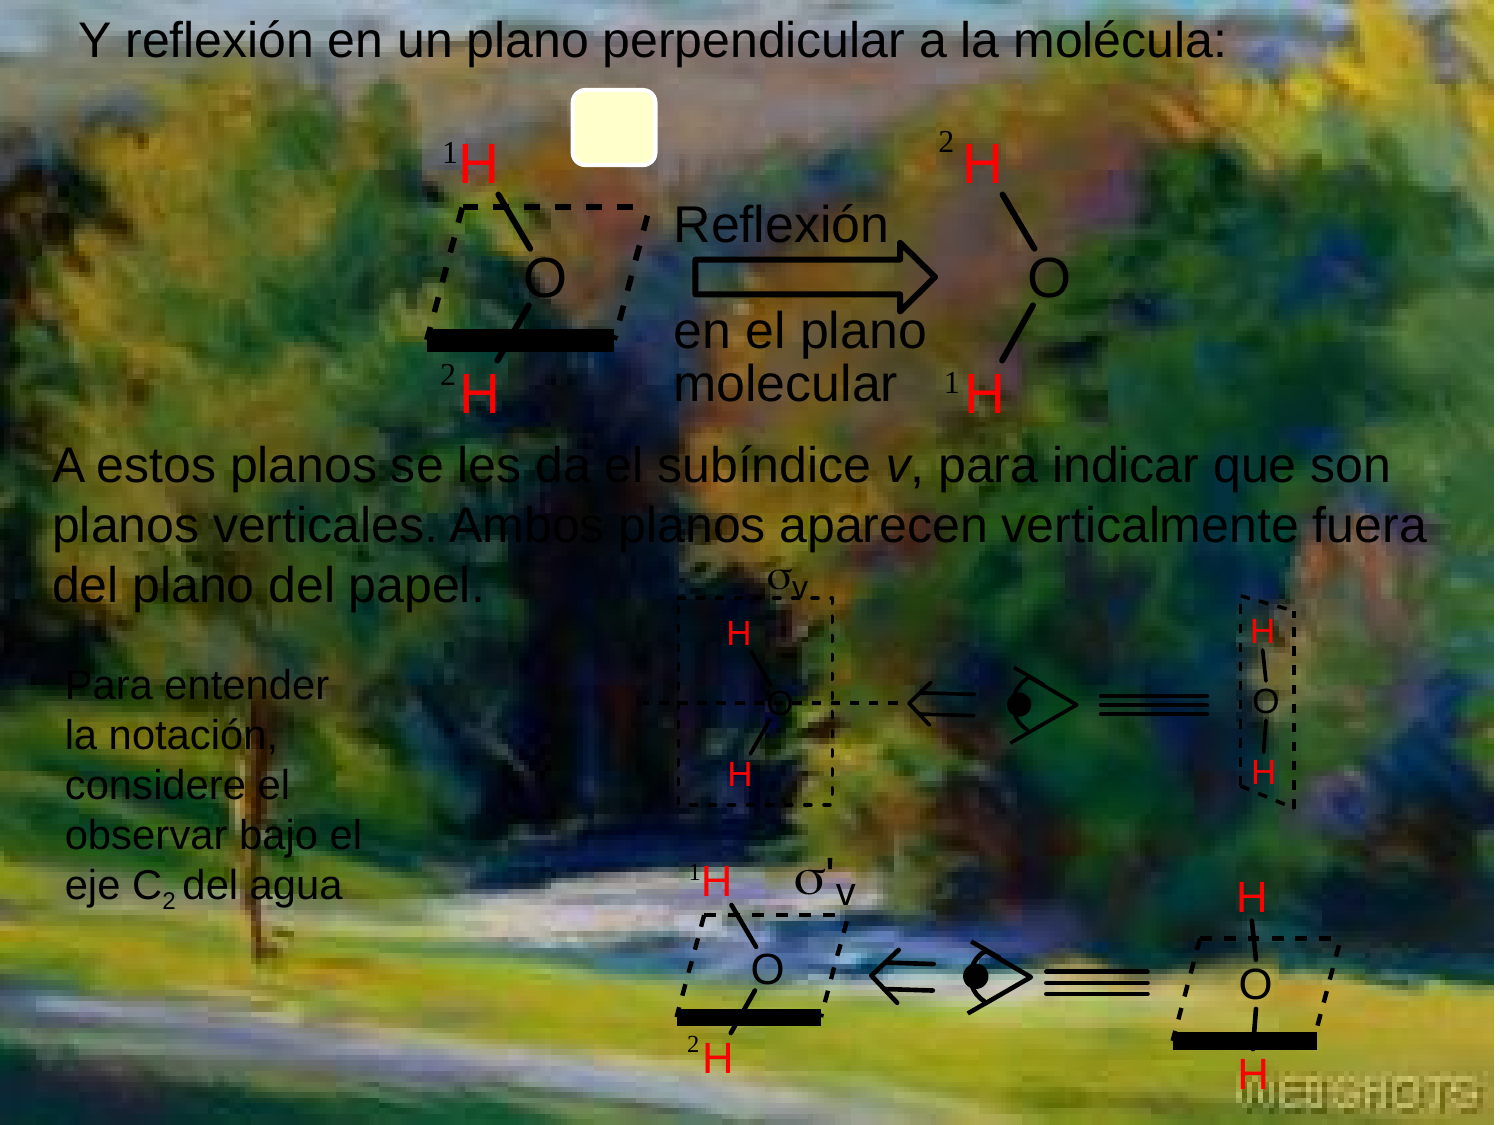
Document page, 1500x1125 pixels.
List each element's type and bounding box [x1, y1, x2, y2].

text_box [383, 89, 1081, 422]
text_box [643, 845, 1353, 1097]
text_box [631, 550, 1306, 820]
text_box [0, 0, 1495, 1125]
